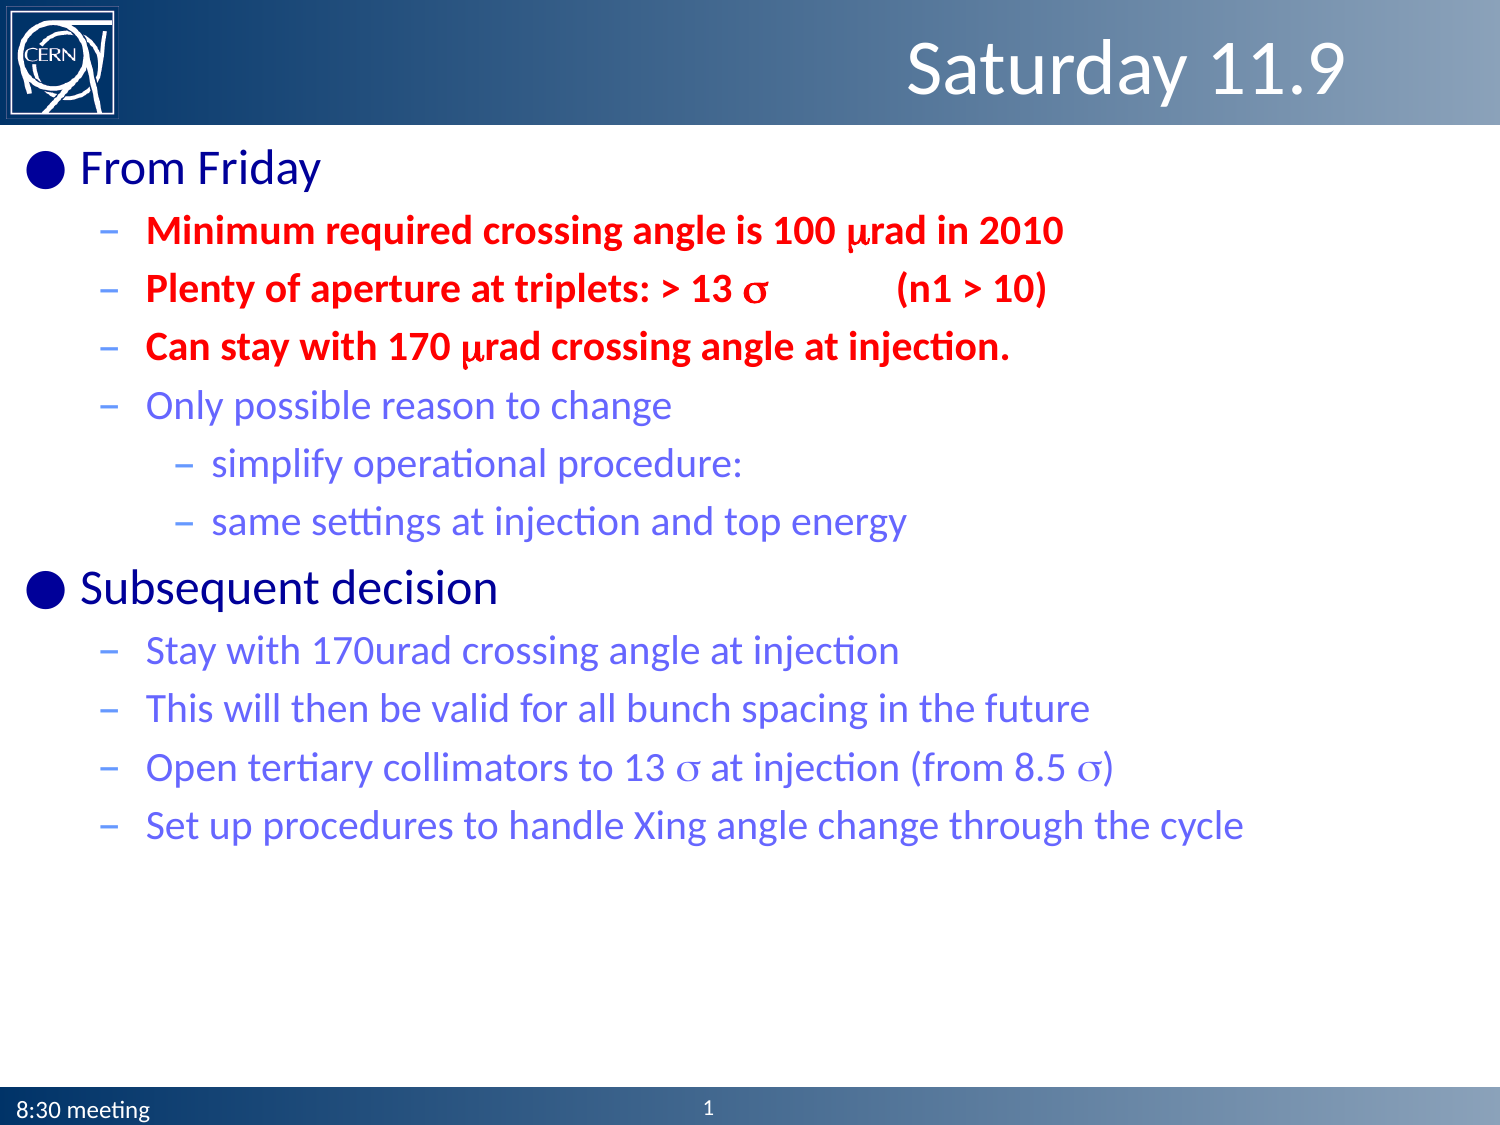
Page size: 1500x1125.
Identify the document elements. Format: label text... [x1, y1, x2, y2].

picture [6, 6, 119, 119]
slide_number 1 [687, 1089, 876, 1125]
footer 8:30 meeting [0, 1093, 597, 1125]
title Saturday 11.9 [124, 0, 1363, 126]
list From Friday Minimum required crossing angle is 100 mrad in 2010 Plenty of aperture at triplets: > 13 s (n1 > 10) Can stay with 170 mrad crossing angle at injection. Only possible reason to change simplify operational procedure: same settings at injection and top energy Subsequent decision Stay with 170urad crossing angle at injection This will then be valid for all bunch spacing in the future Open tertiary collimators to 13 s at injection (from 8.5 s) Set up procedures to handle Xing angle change through the cycle [8, 126, 1492, 1086]
text_box [0, 0, 50, 50]
